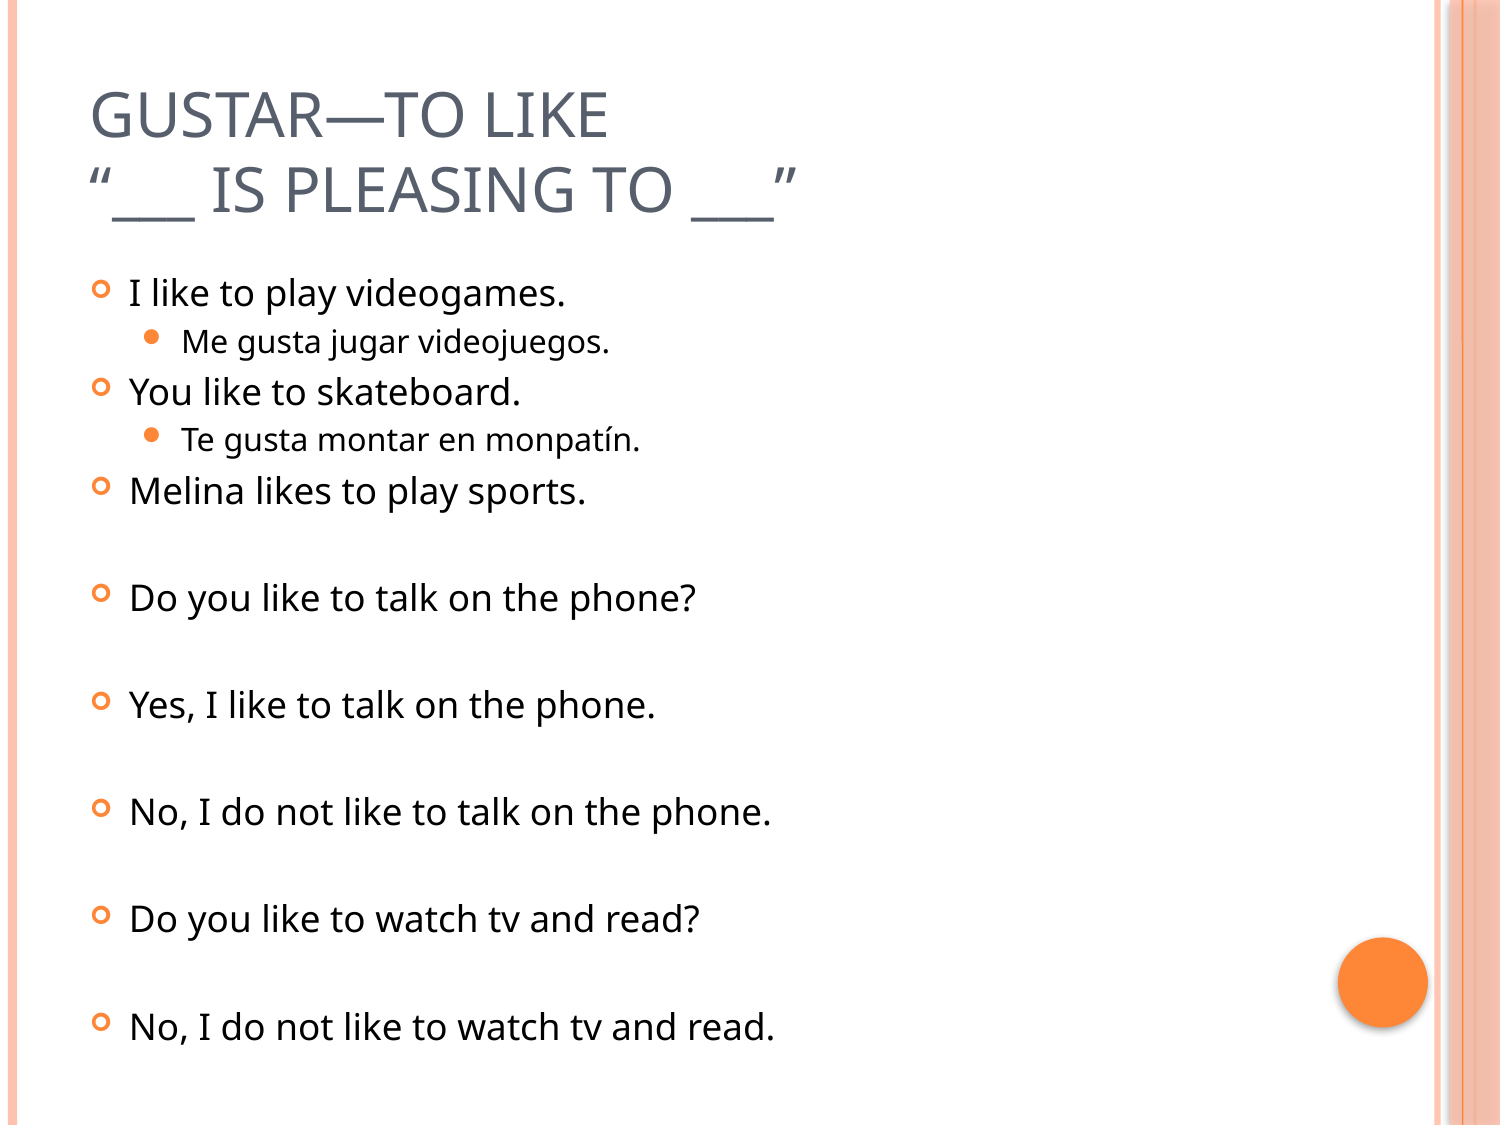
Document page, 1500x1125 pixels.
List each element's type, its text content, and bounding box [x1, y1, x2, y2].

title GUSTAR—to like “___ is pleasing to ___” [75, 45, 1300, 233]
list I like to play videogames. Me gusta jugar videojuegos. You like to skateboard. Te gusta montar en monpatín. Melina likes to play sports. Do you like to talk on the phone? Yes, I like to talk on the phone. No, I do not like to talk on the phone. Do you like to watch tv and read? No, I do not like to watch tv and read. [75, 262, 1300, 1062]
